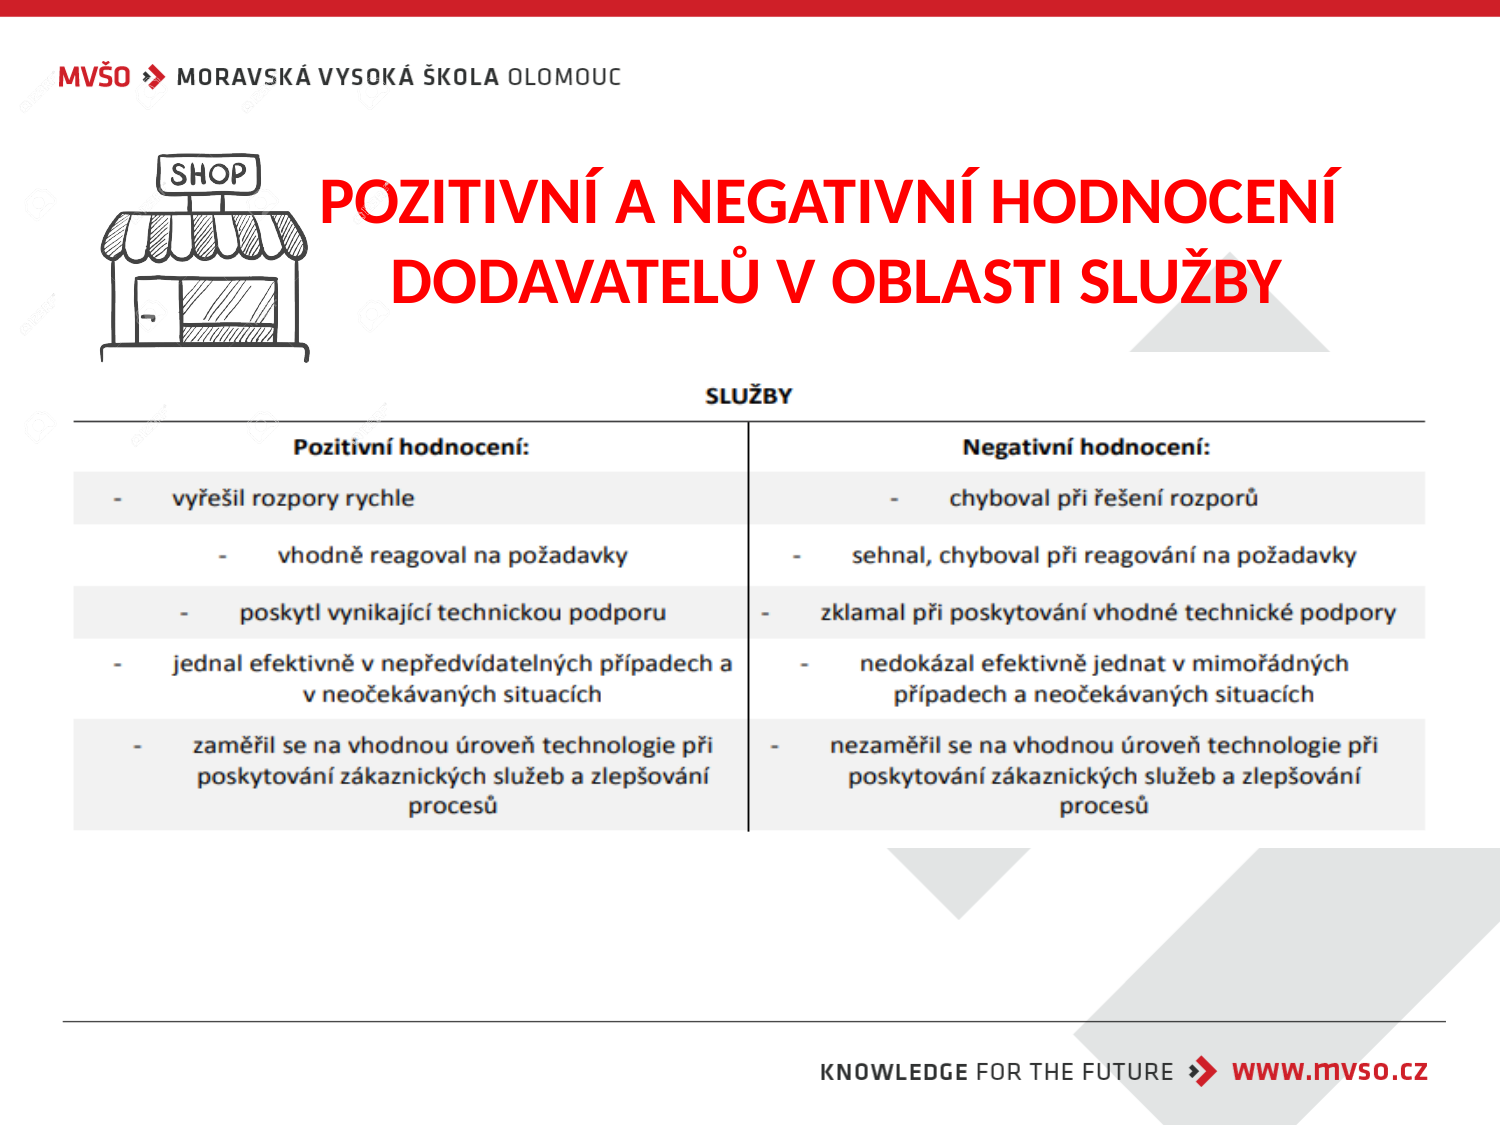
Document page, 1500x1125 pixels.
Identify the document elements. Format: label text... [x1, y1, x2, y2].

picture [0, 0, 1500, 1125]
title POZITIVNÍ A NEGATIVNÍ HODNOCENÍ DODAVATELŮ V OBLASTI SLUŽBY [407, 143, 1500, 331]
